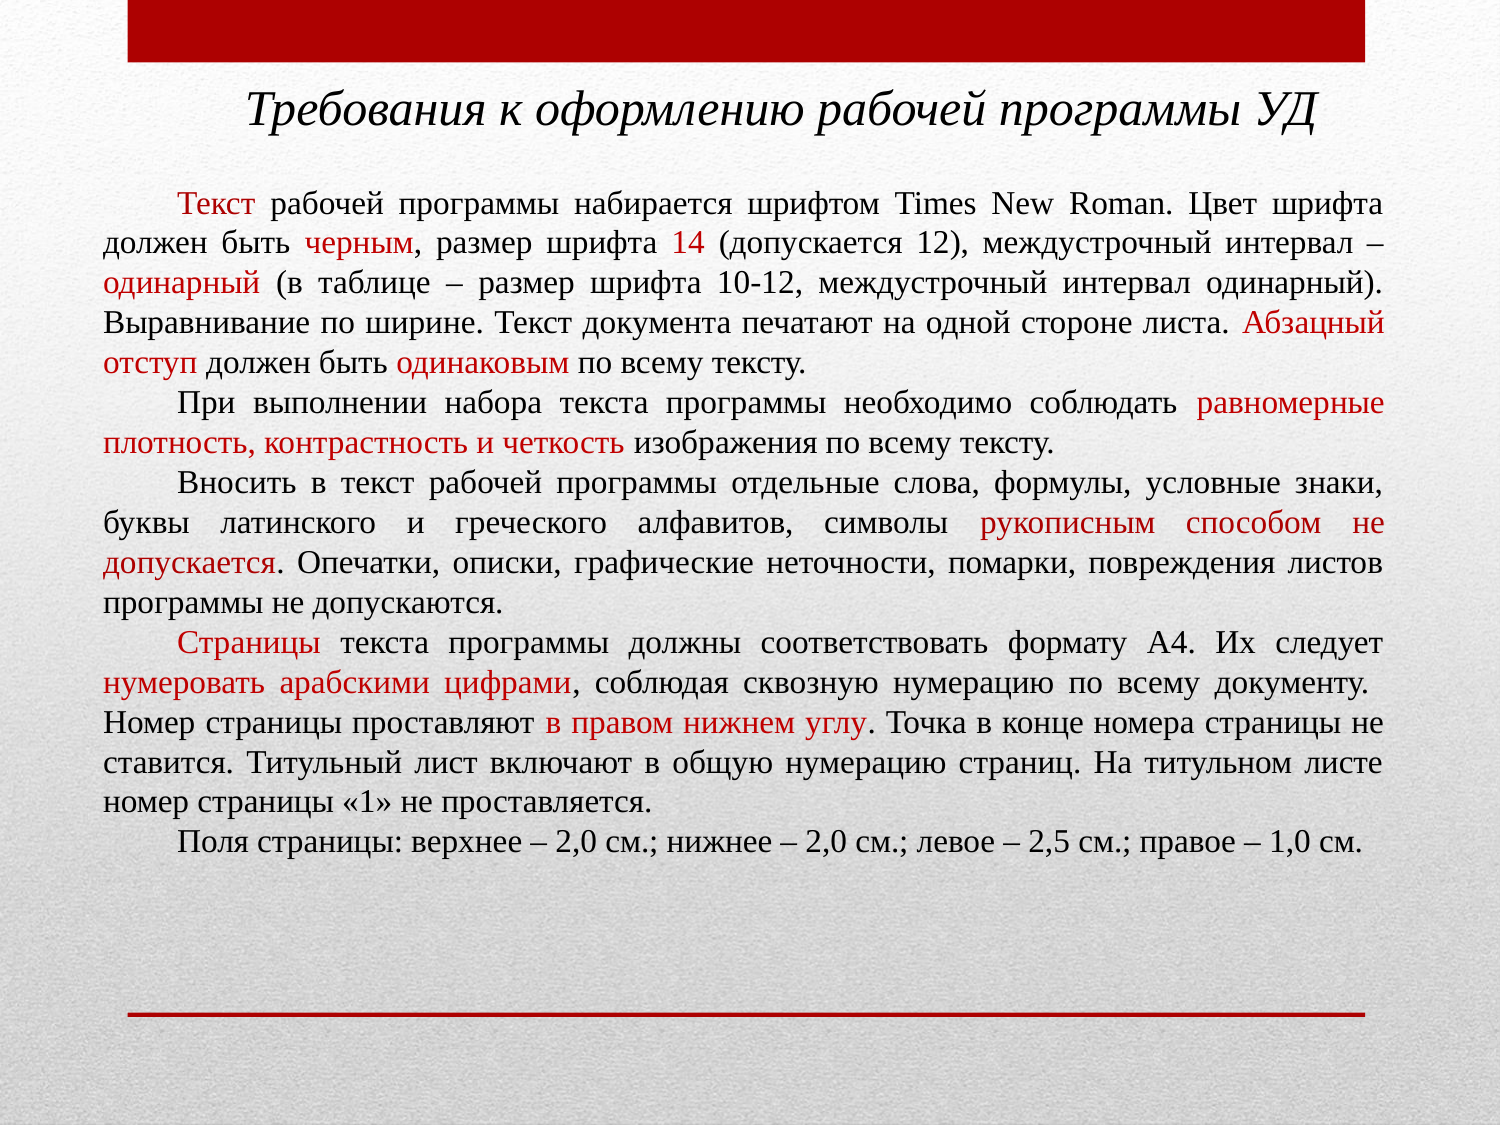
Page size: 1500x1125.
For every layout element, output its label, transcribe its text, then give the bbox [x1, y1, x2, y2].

text_box [384, 42, 1109, 68]
picture [0, 0, 1500, 1125]
text_box Требования к оформлению рабочей программы УД Текст рабочей программы набирается шрифтом Times New Roman. Цвет шрифта должен быть черным, размер шрифта 14 (допускается 12), междустрочный интервал – одинарный (в таблице – размер шрифта 10-12, междустрочный интервал одинарный). Выравнивание по ширине. Текст документа печатают на одной стороне листа. Абзацный отступ должен быть одинаковым по всему тексту. При выполнении набора текста программы необходимо соблюдать равномерные плотность, контрастность и четкость изображения по всему тексту. Вносить в текст рабочей программы отдельные слова, формулы, условные знаки, буквы латинского и греческого алфавитов, символы рукописным способом не допускается. Опечатки, описки, графические неточности, помарки, повреждения листов программы не допускаются. Страницы текста программы должны соответствовать формату А4. Их следует нумеровать арабскими цифрами, соблюдая сквозную нумерацию по всему документу. Номер страницы проставляют в правом нижнем углу. Точка в конце номера страницы не ставится. Титульный лист включают в общую нумерацию страниц. На титульном листе номер страницы «1» не проставляется. Поля страницы: верхнее – 2,0 см.; нижнее – 2,0 см.; левое – 2,5 см.; правое – 1,0 см. [88, 68, 1400, 867]
